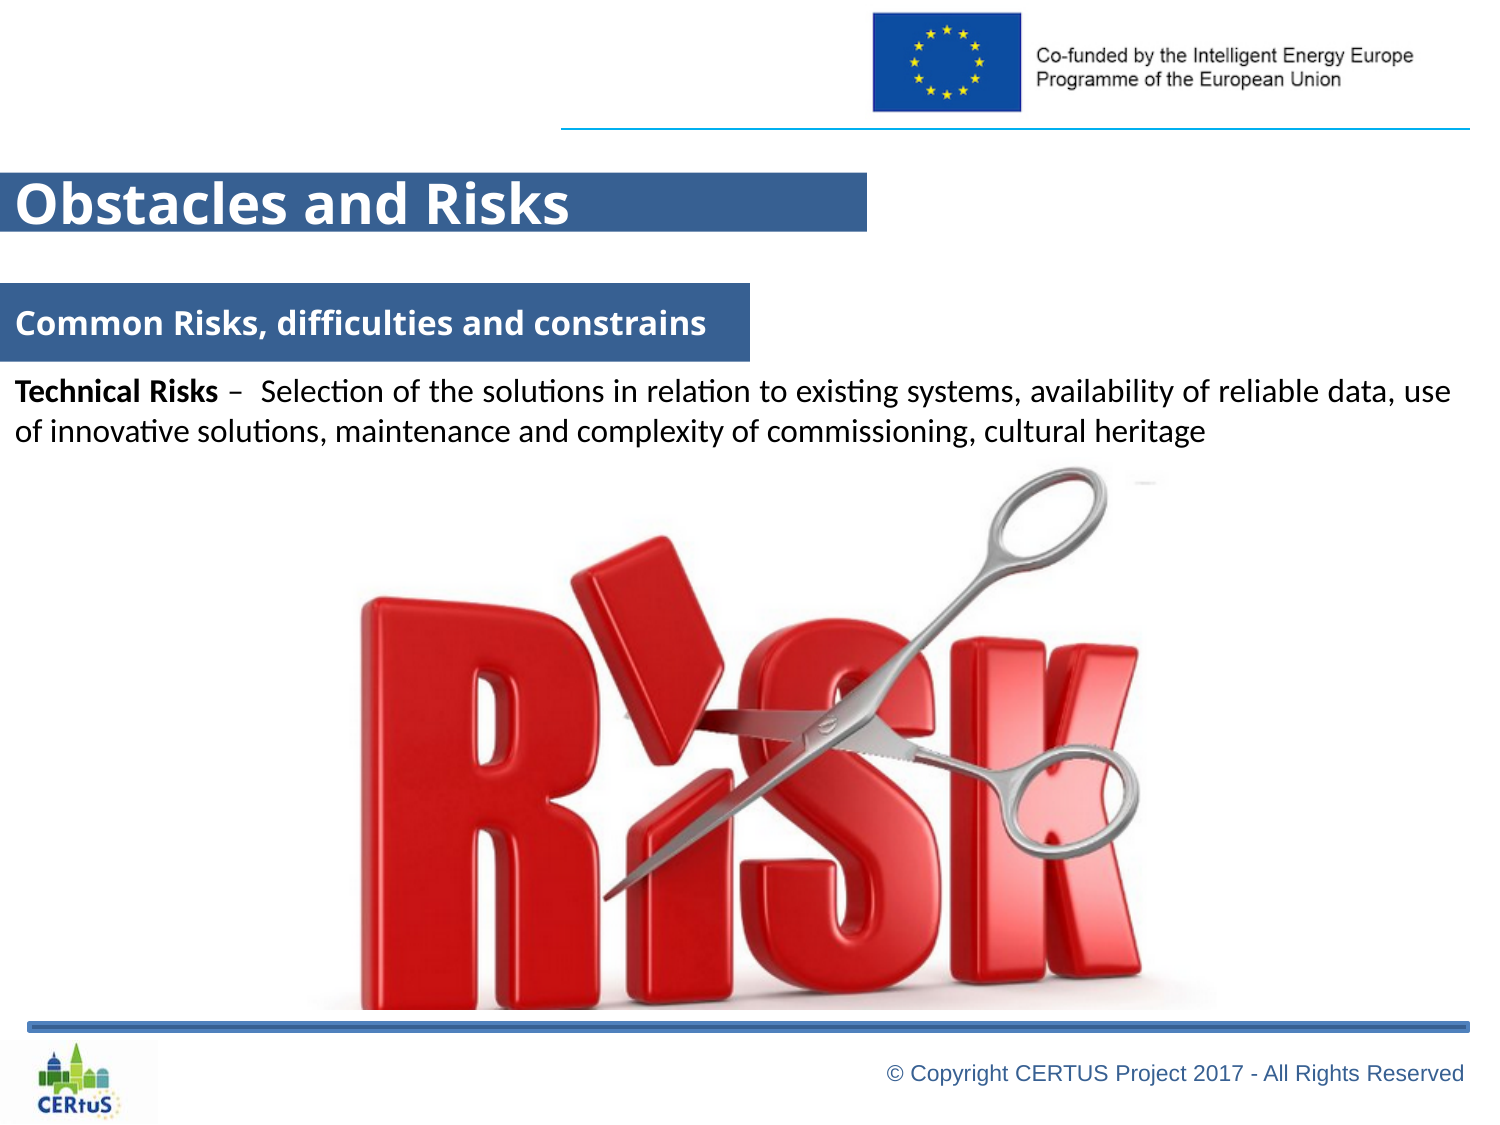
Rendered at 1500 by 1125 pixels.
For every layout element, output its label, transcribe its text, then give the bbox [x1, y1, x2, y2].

text_box [27, 1021, 1470, 1033]
text_box Obstacles and Risks [0, 171, 869, 234]
text_box © Copyright CERTUS Project 2017 - All Rights Reserved [844, 1051, 1480, 1094]
picture [0, 1040, 159, 1124]
picture [865, 3, 1433, 122]
text_box Technical Risks – Selection of the solutions in relation to existing systems, availability of reliable data, use of innovative solutions, maintenance and complexity of commissioning, cultural heritage [0, 361, 1469, 457]
text_box Common Risks, difficulties and constrains [0, 281, 752, 361]
picture [251, 457, 1217, 1010]
